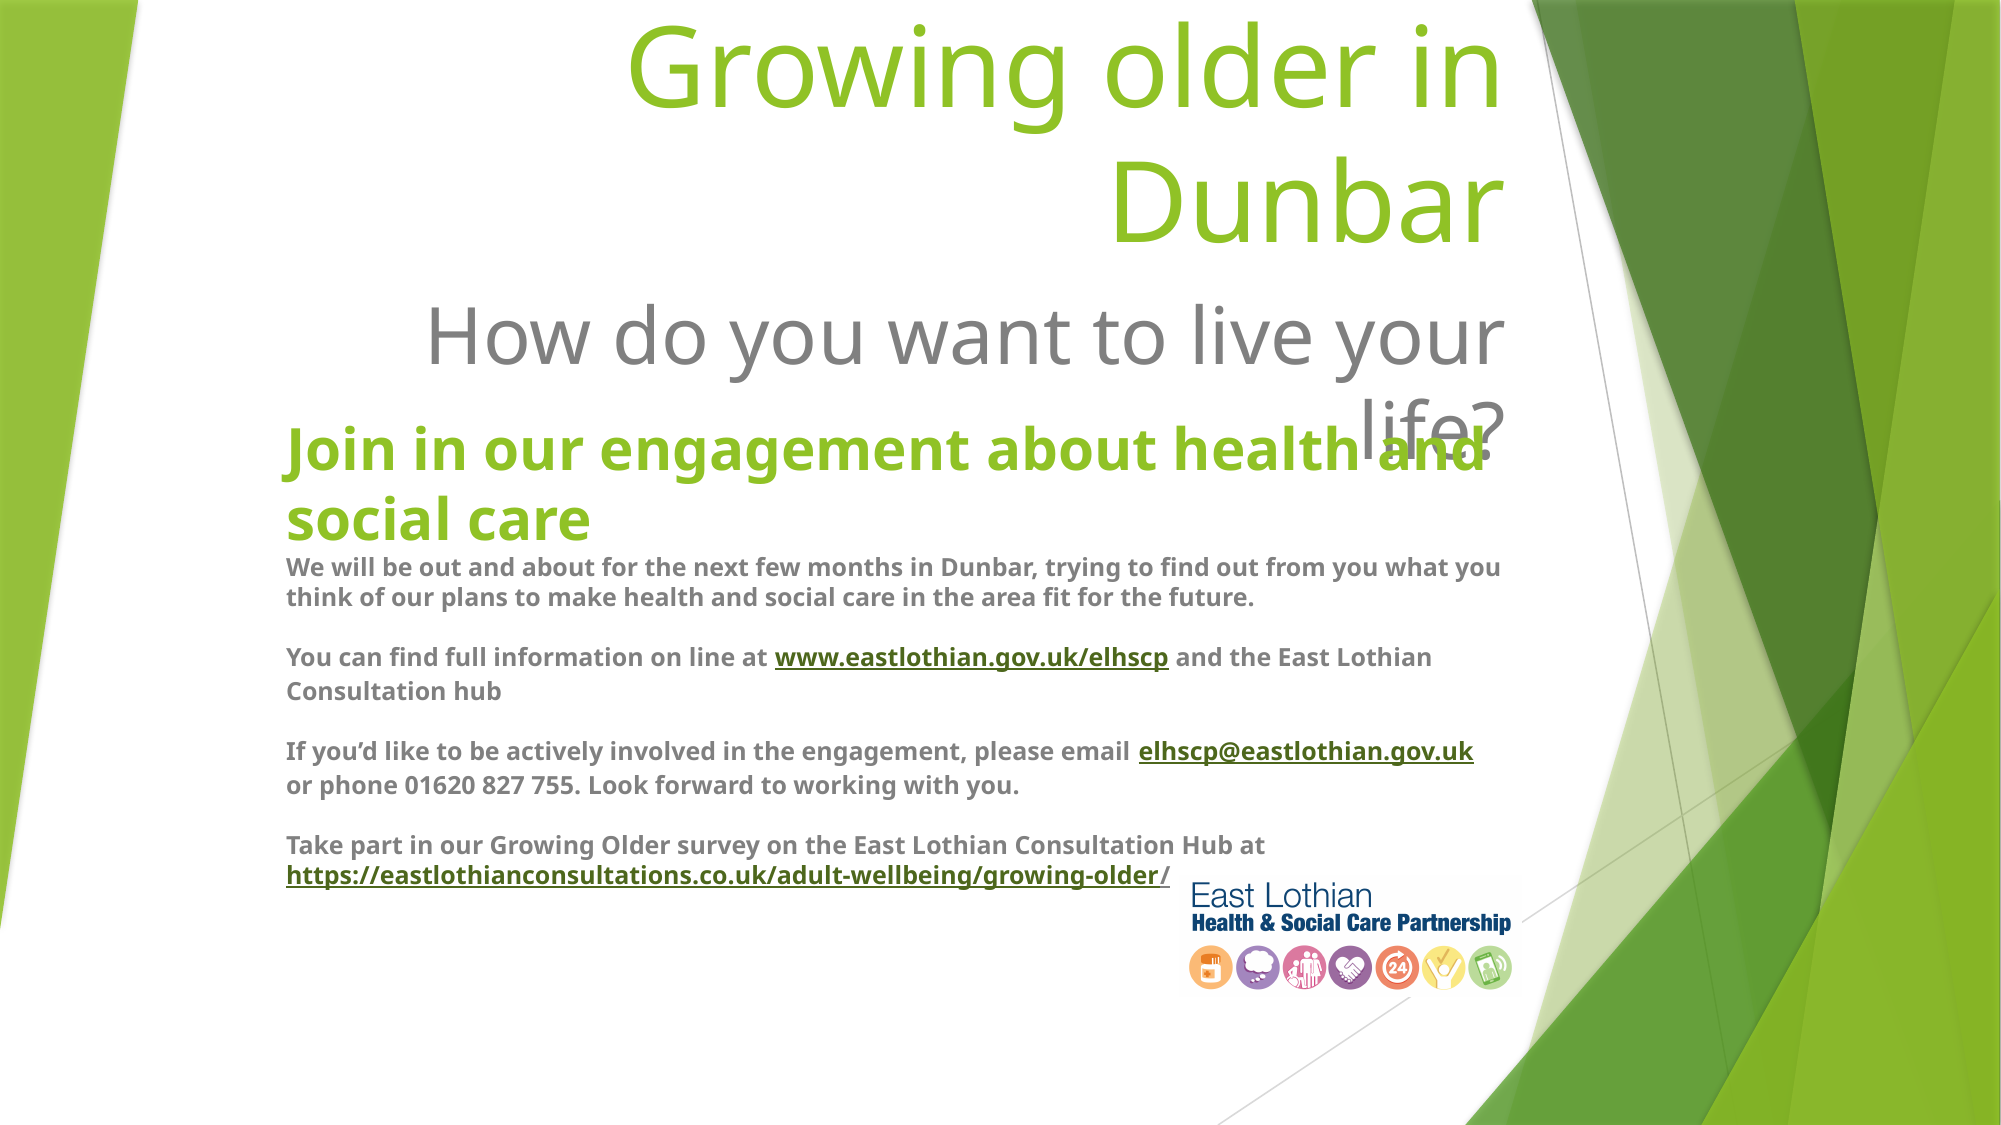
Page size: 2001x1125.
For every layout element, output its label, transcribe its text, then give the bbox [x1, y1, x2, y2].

picture [1179, 875, 1522, 997]
title Growing older in Dunbar [247, 2, 1522, 273]
subtitle How do you want to live your life? [247, 278, 1522, 459]
text_box Join in our engagement about health and social care We will be out and about for the next few months in Dunbar, trying to find out from you what you think of our plans to make health and social care in the area fit for the future. You can find full information on line at www.eastlothian.gov.uk/elhscp and the East Lothian Consultation hub If you’d like to be actively involved in the engagement, please email elhscp@eastlothian.gov.uk or phone 01620 827 755. Look forward to working with you. Take part in our Growing Older survey on the East Lothian Consultation Hub at https://eastlothianconsultations.co.uk/adult-wellbeing/growing-older/ [271, 404, 1522, 1125]
